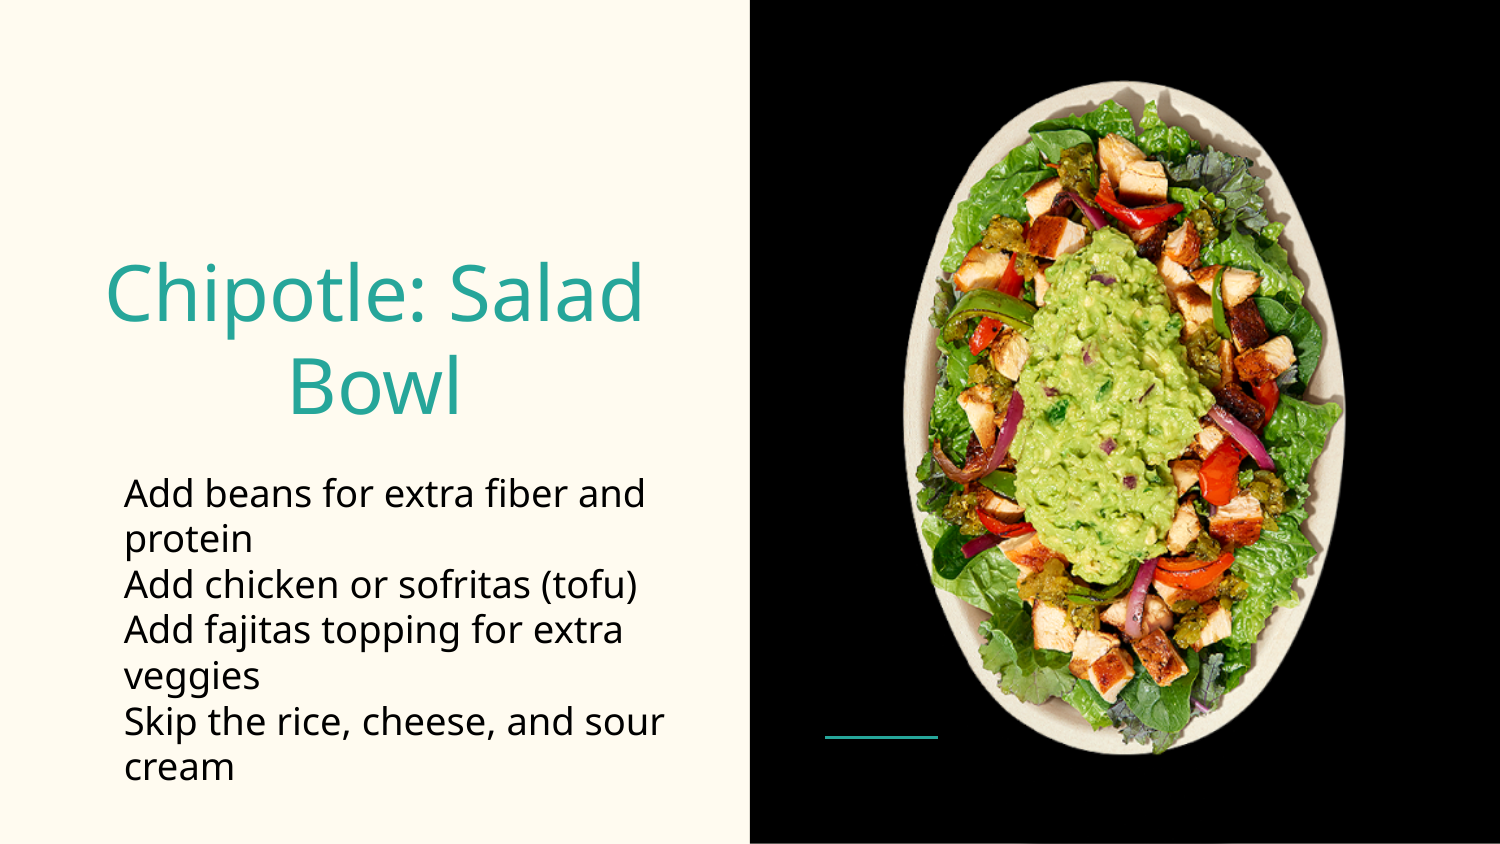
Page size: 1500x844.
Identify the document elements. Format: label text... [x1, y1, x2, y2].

picture [855, 33, 1394, 844]
title Chipotle: Salad Bowl [43, 226, 708, 446]
subtitle Add beans for extra fiber and protein Add chicken or sofritas (tofu) Add fajitas topping for extra veggies Skip the rice, cheese, and sour cream [43, 454, 708, 804]
